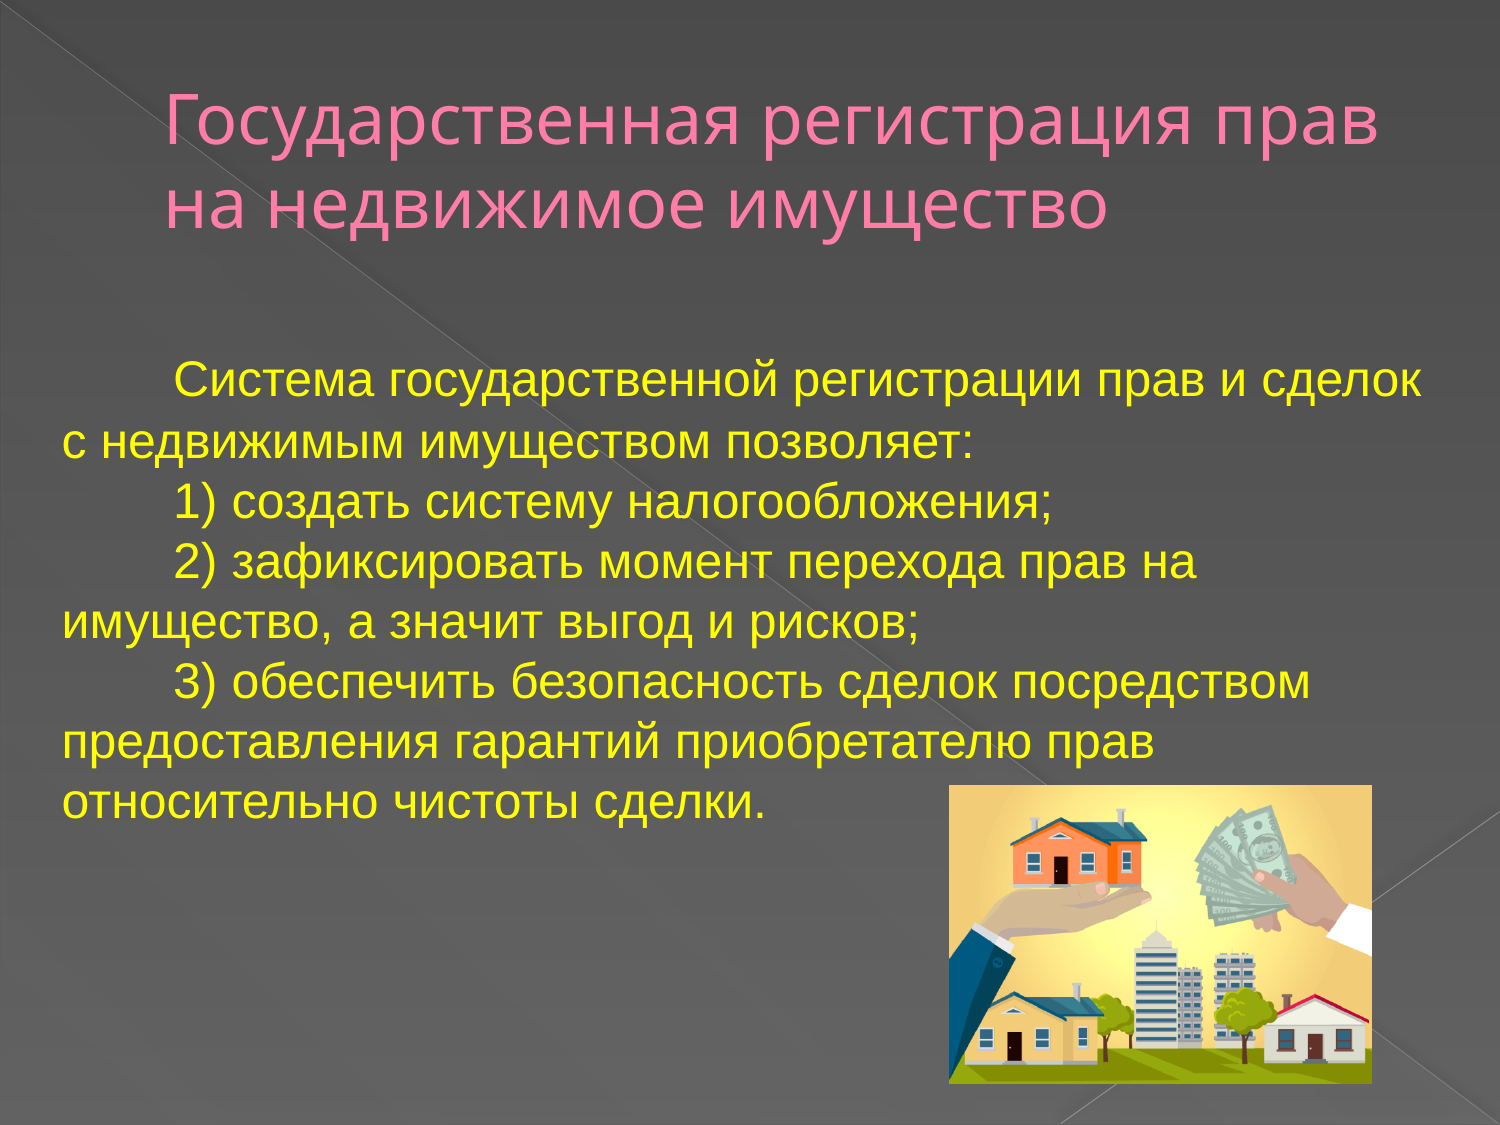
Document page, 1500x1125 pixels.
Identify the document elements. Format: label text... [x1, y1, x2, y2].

picture [948, 784, 1372, 1084]
text_box Система государственной регистрации прав и сделок с недвижимым имуществом позволяет: 1) создать систему налогообложения; 2) зафиксировать момент перехода прав на имущество, а значит выгод и рисков; 3) обеспечить безопасность сделок посредством предоставления гарантий приобретателю прав относительно чистоты сделки. [46, 330, 1460, 836]
title Государственная регистрация прав на недвижимое имущество [75, 43, 1425, 274]
